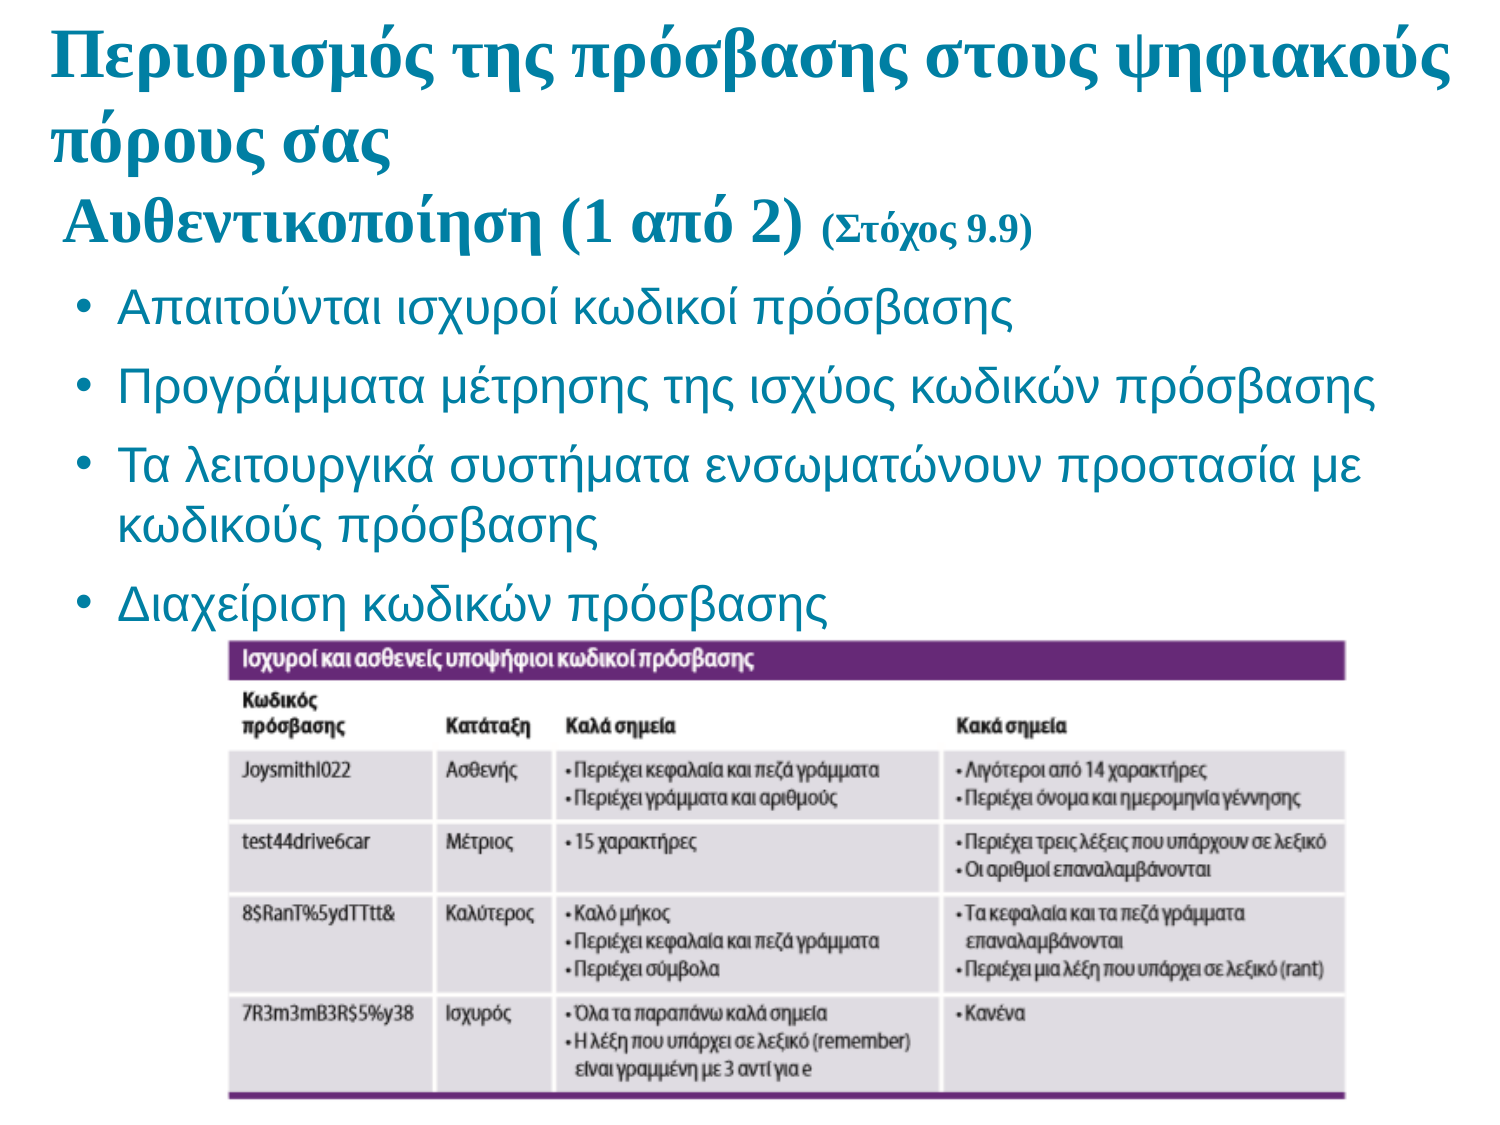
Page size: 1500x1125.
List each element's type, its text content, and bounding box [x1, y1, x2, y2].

list Απαιτούνται ισχυροί κωδικοί πρόσβασης Προγράμματα μέτρησης της ισχύος κωδικών πρόσβασης Τα λειτουργικά συστήματα ενσωματώνουν προστασία με κωδικούς πρόσβασης Διαχείριση κωδικών πρόσβασης [75, 275, 1425, 763]
picture [212, 637, 1353, 1111]
title Περιορισμός της πρόσβασης στους ψηφιακούς πόρους σας Αυθεντικοποίηση (1 από 2) (Στόχος 9.9) [50, 0, 1475, 263]
